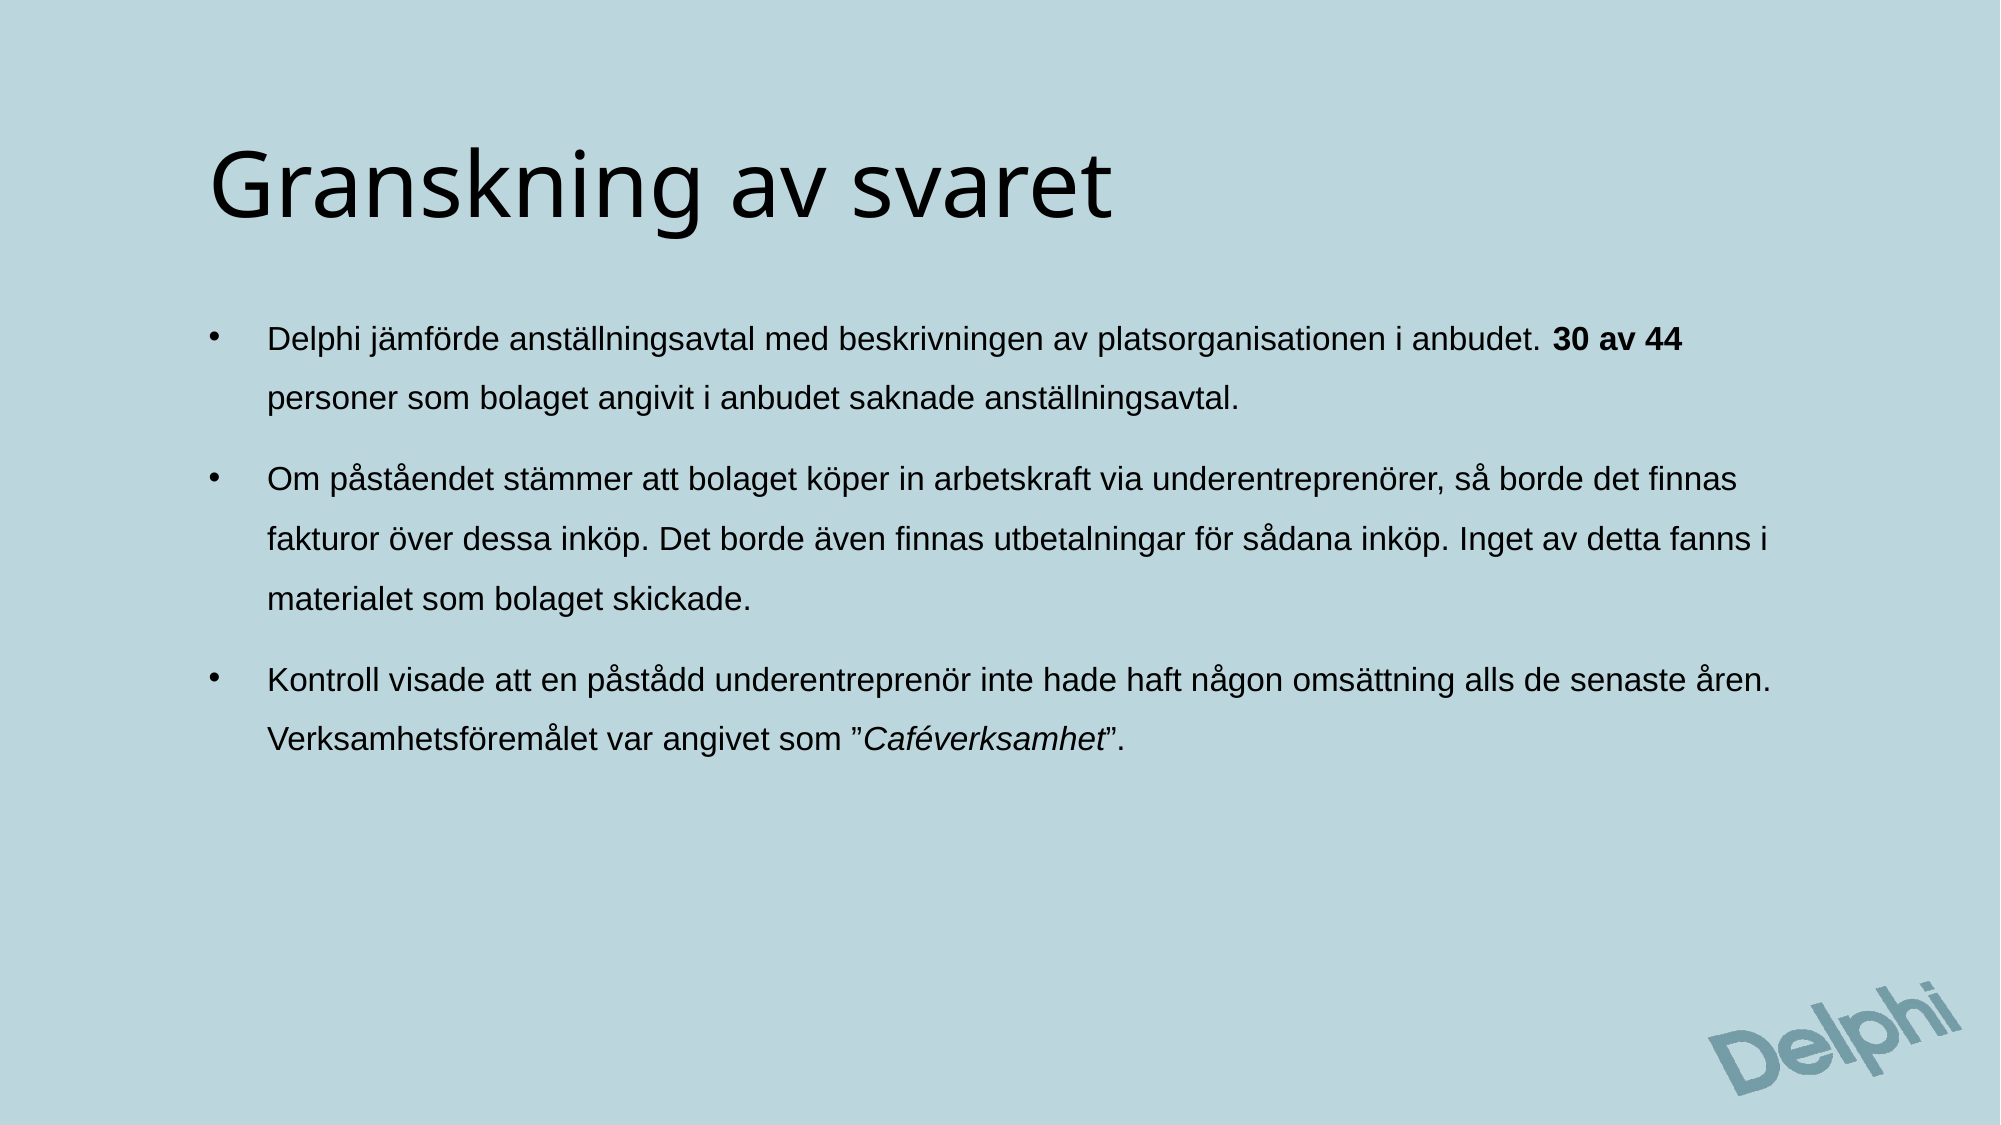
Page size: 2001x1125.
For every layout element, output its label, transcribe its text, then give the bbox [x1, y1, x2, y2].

list Delphi jämförde anställningsavtal med beskrivningen av platsorganisationen i anbudet. 30 av 44 personer som bolaget angivit i anbudet saknade anställningsavtal. Om påståendet stämmer att bolaget köper in arbetskraft via underentreprenörer, så borde det finnas fakturor över dessa inköp. Det borde även finnas utbetalningar för sådana inköp. Inget av detta fanns i materialet som bolaget skickade. Kontroll visade att en påstådd underentreprenör inte hade haft någon omsättning alls de senaste åren. Verksamhetsföremålet var angivet som ”Caféverksamhet”. [208, 296, 1792, 941]
picture [1708, 981, 1962, 1096]
title Granskning av svaret [208, 31, 1792, 238]
